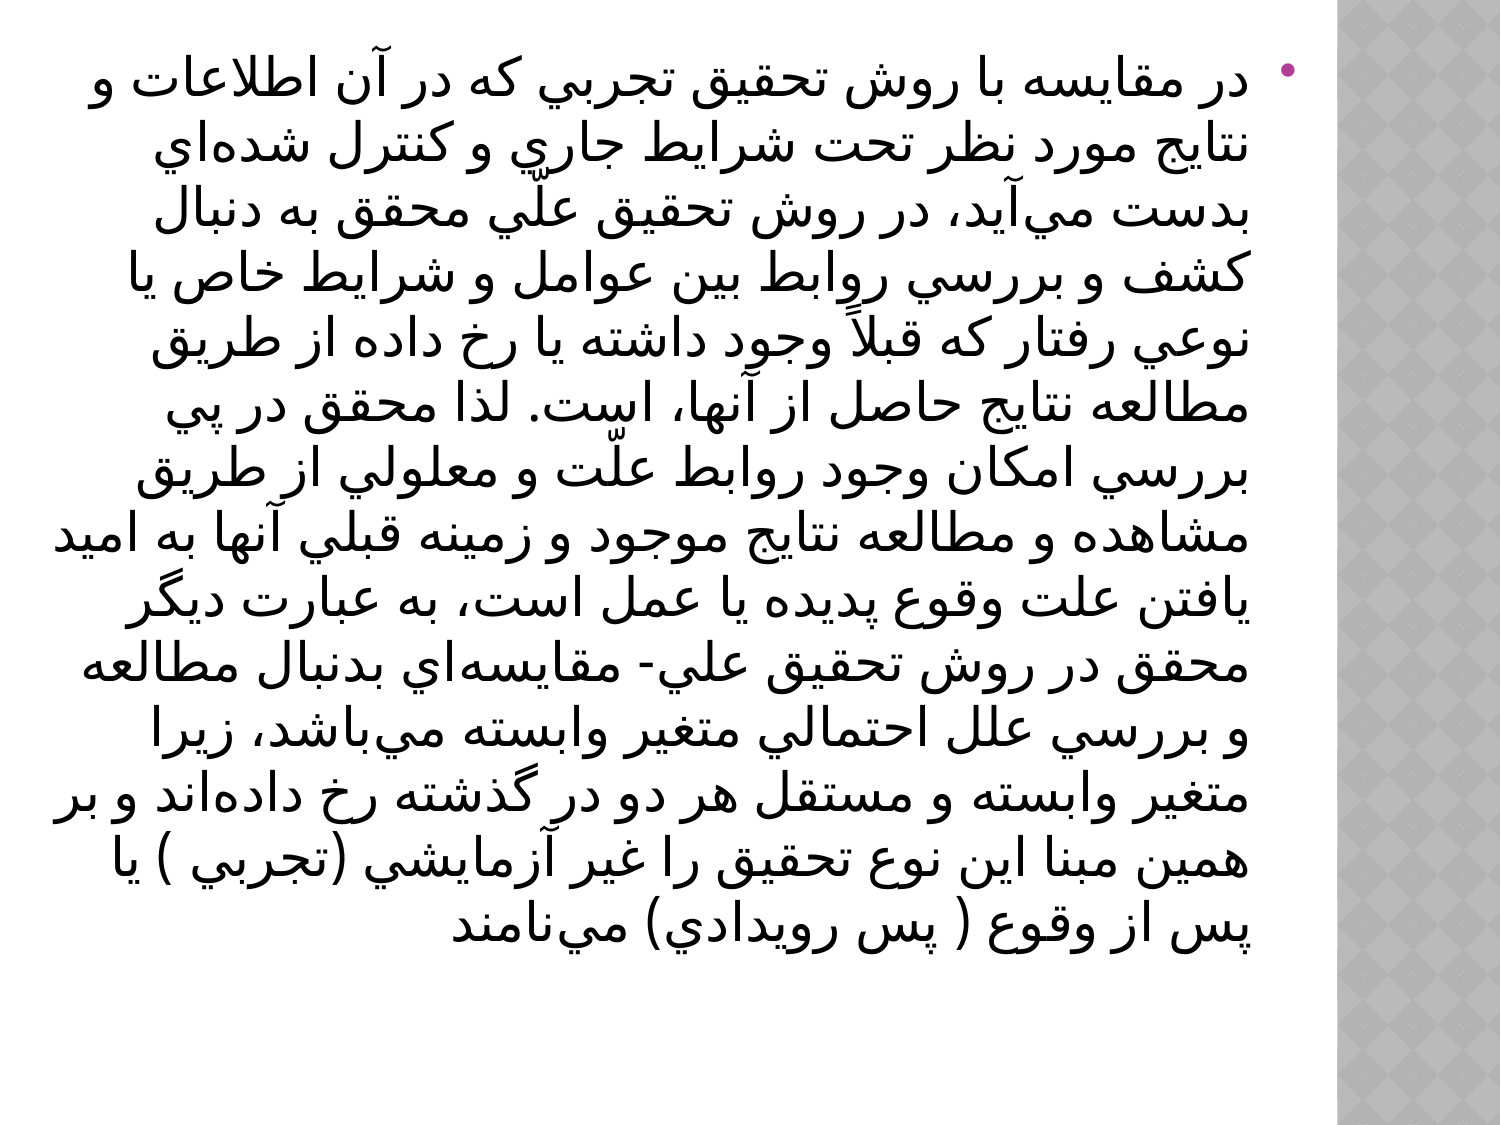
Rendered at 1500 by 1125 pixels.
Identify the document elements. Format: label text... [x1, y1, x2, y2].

list در مقايسه با روش تحقيق تجربي كه در آن اطلاعات و نتايج مورد نظر تحت شرايط جاري و كنترل شده‌اي ‏بدست مي‌آيد، در روش تحقيق علّي محقق به دنبال كشف و بررسي روابط بين عوامل و شرايط خاص يا نوعي رفتار ‏كه قبلاً وجود داشته يا رخ داده از طريق مطالعه نتايج حاصل از آنها، است. لذا محقق در پي بررسي امكان وجود ‏روابط علّت و معلولي از طريق مشاهده و مطالعه نتايج موجود و زمينه قبلي آنها به اميد يافتن علت وقوع پديده يا ‏عمل است، به عبارت ديگر محقق در روش تحقيق علي- مقايسه‌اي بدنبال مطالعه و بررسي علل احتمالي متغير ‏وابسته مي‌باشد، زيرا متغير وابسته و مستقل هر دو در گذشته رخ داده‌اند و بر همين مبنا اين نوع تحقيق را غير ‏آزمايشي (تجربي ) يا پس از وقوع ( پس رويدادي) مي‌نامند [35, 35, 1313, 1059]
